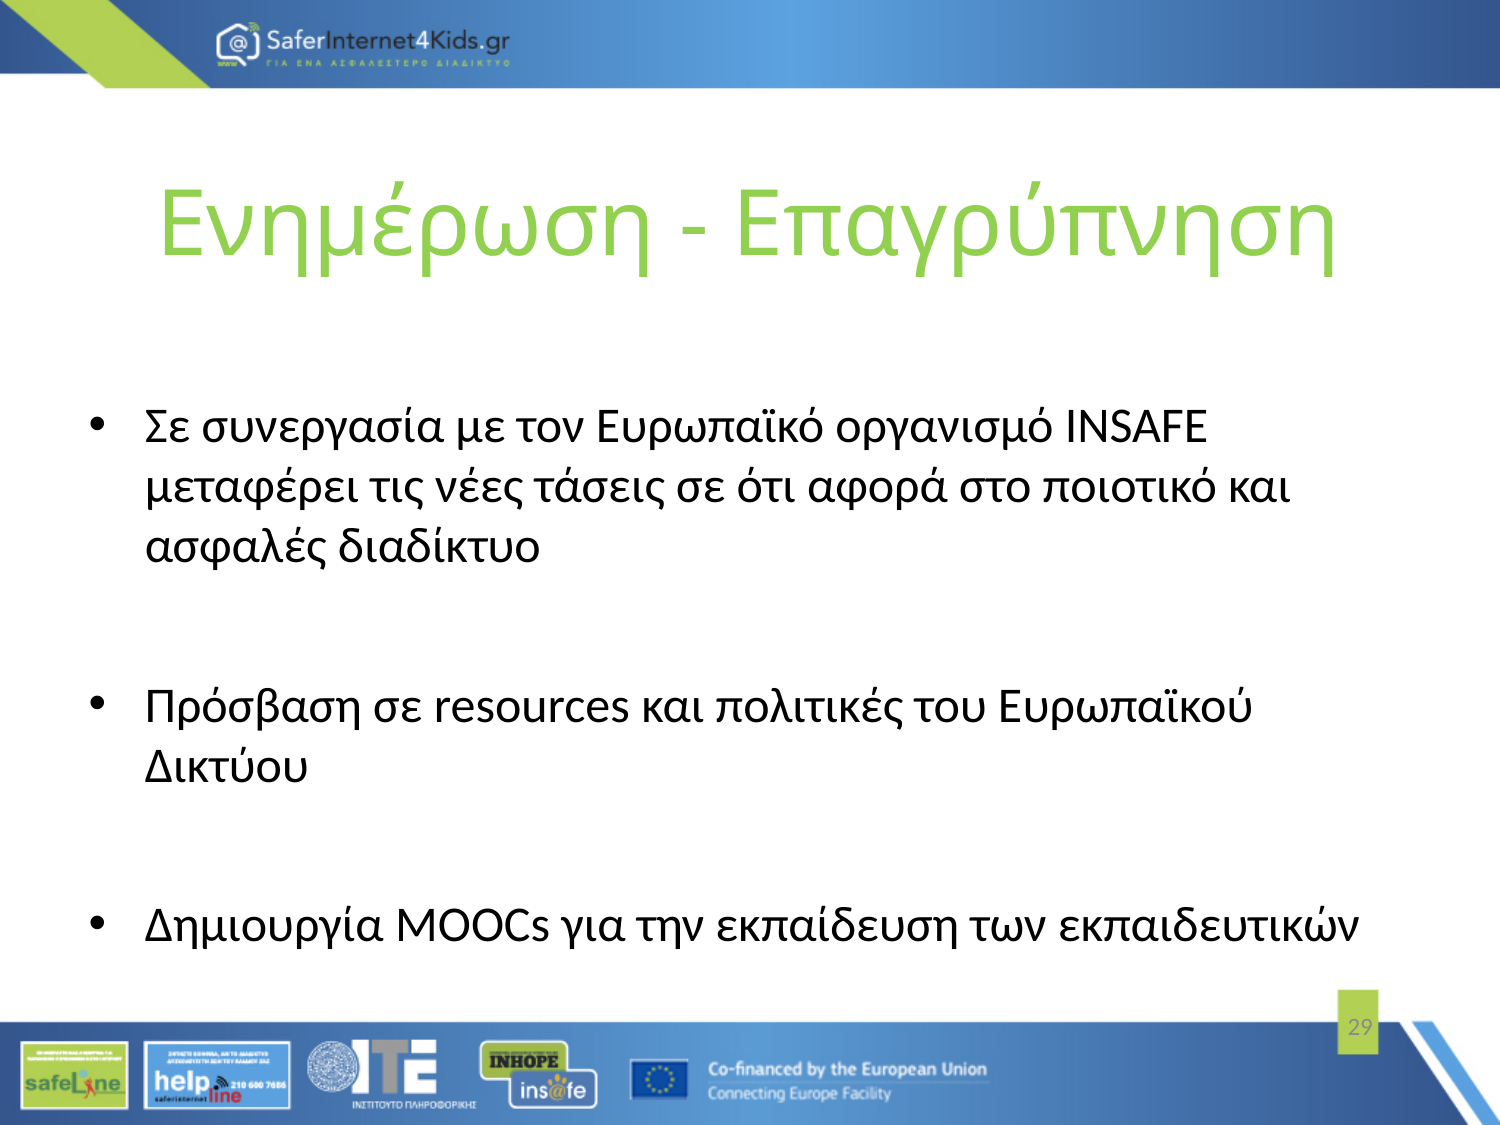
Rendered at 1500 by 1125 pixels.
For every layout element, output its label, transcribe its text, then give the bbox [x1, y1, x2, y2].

slide_number 29 [1037, 995, 1388, 1055]
list Σε συνεργασία με τον Ευρωπαϊκό οργανισμό INSAFE μεταφέρει τις νέες τάσεις σε ότι αφορά στο ποιοτικό και ασφαλές διαδίκτυο Πρόσβαση σε resources και πολιτικές του Ευρωπαϊκού Δικτύου Δημιουργία MOOCs για την εκπαίδευση των εκπαιδευτικών [73, 385, 1424, 998]
title Ενημέρωση - Επαγρύπνηση [73, 125, 1424, 313]
picture [0, 0, 1500, 1125]
